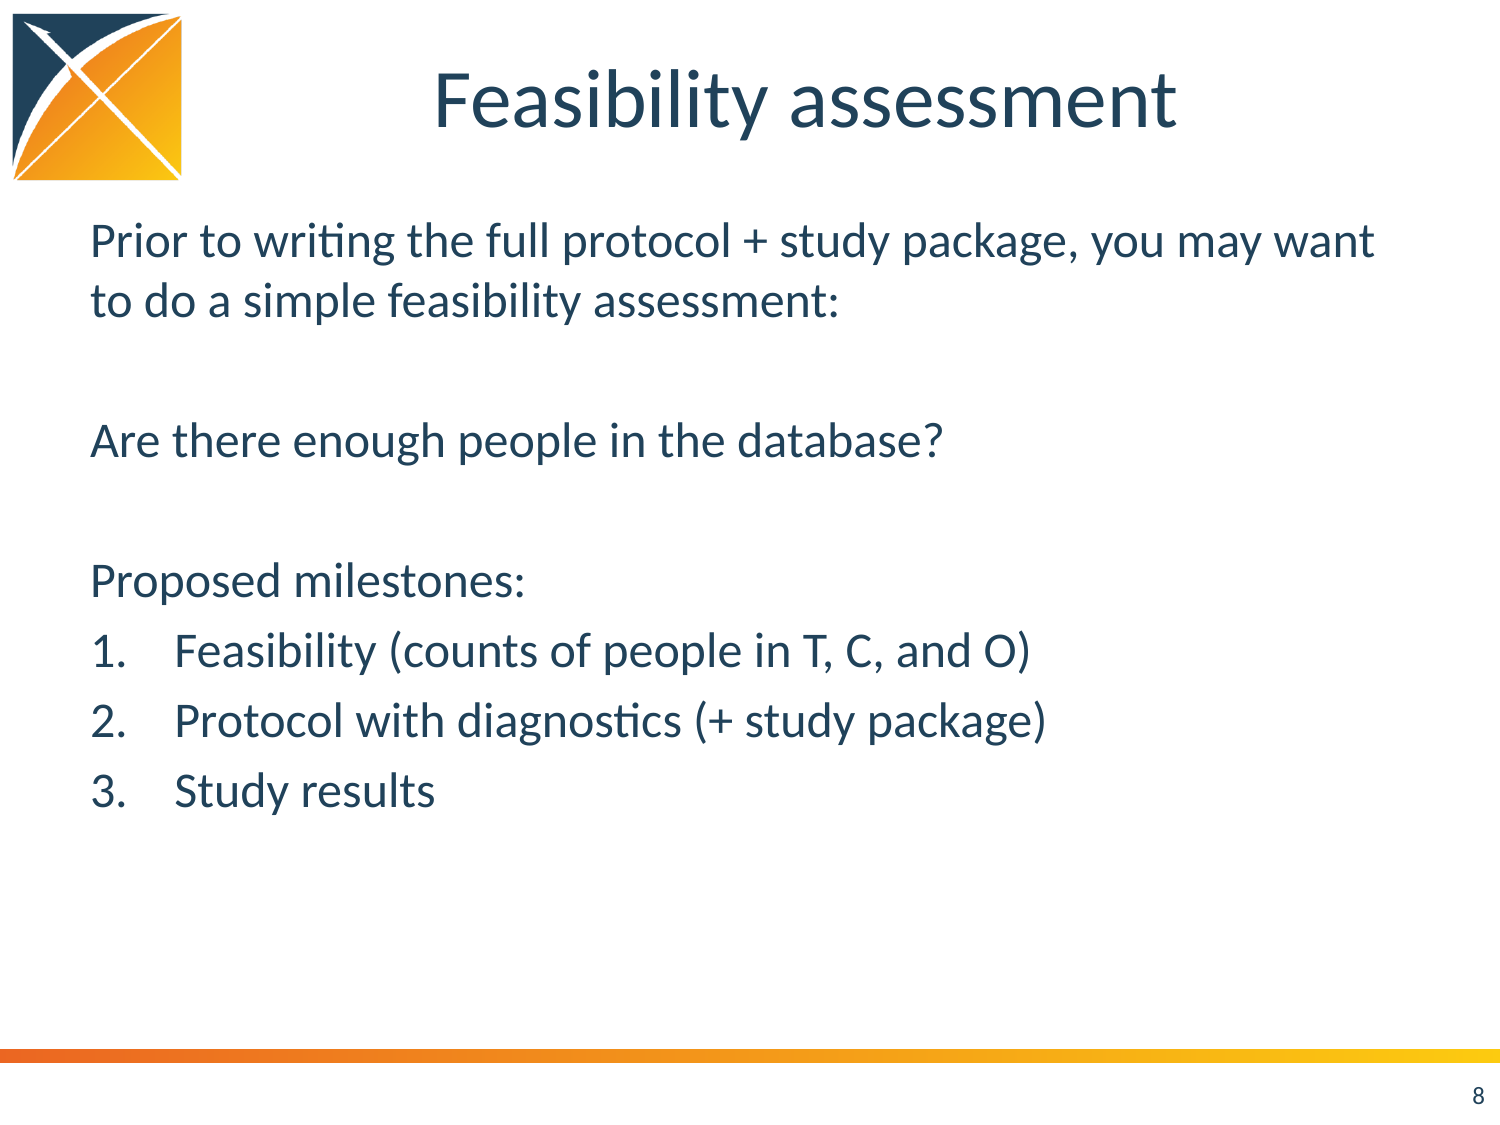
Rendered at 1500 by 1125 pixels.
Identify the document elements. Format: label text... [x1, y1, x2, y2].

slide_number 8 [1149, 1065, 1500, 1125]
list Prior to writing the full protocol + study package, you may want to do a simple feasibility assessment: Are there enough people in the database? Proposed milestones: Feasibility (counts of people in T, C, and O) Protocol with diagnostics (+ study package) Study results [75, 200, 1425, 1005]
title Feasibility assessment [187, 24, 1425, 163]
picture [0, 0, 206, 200]
